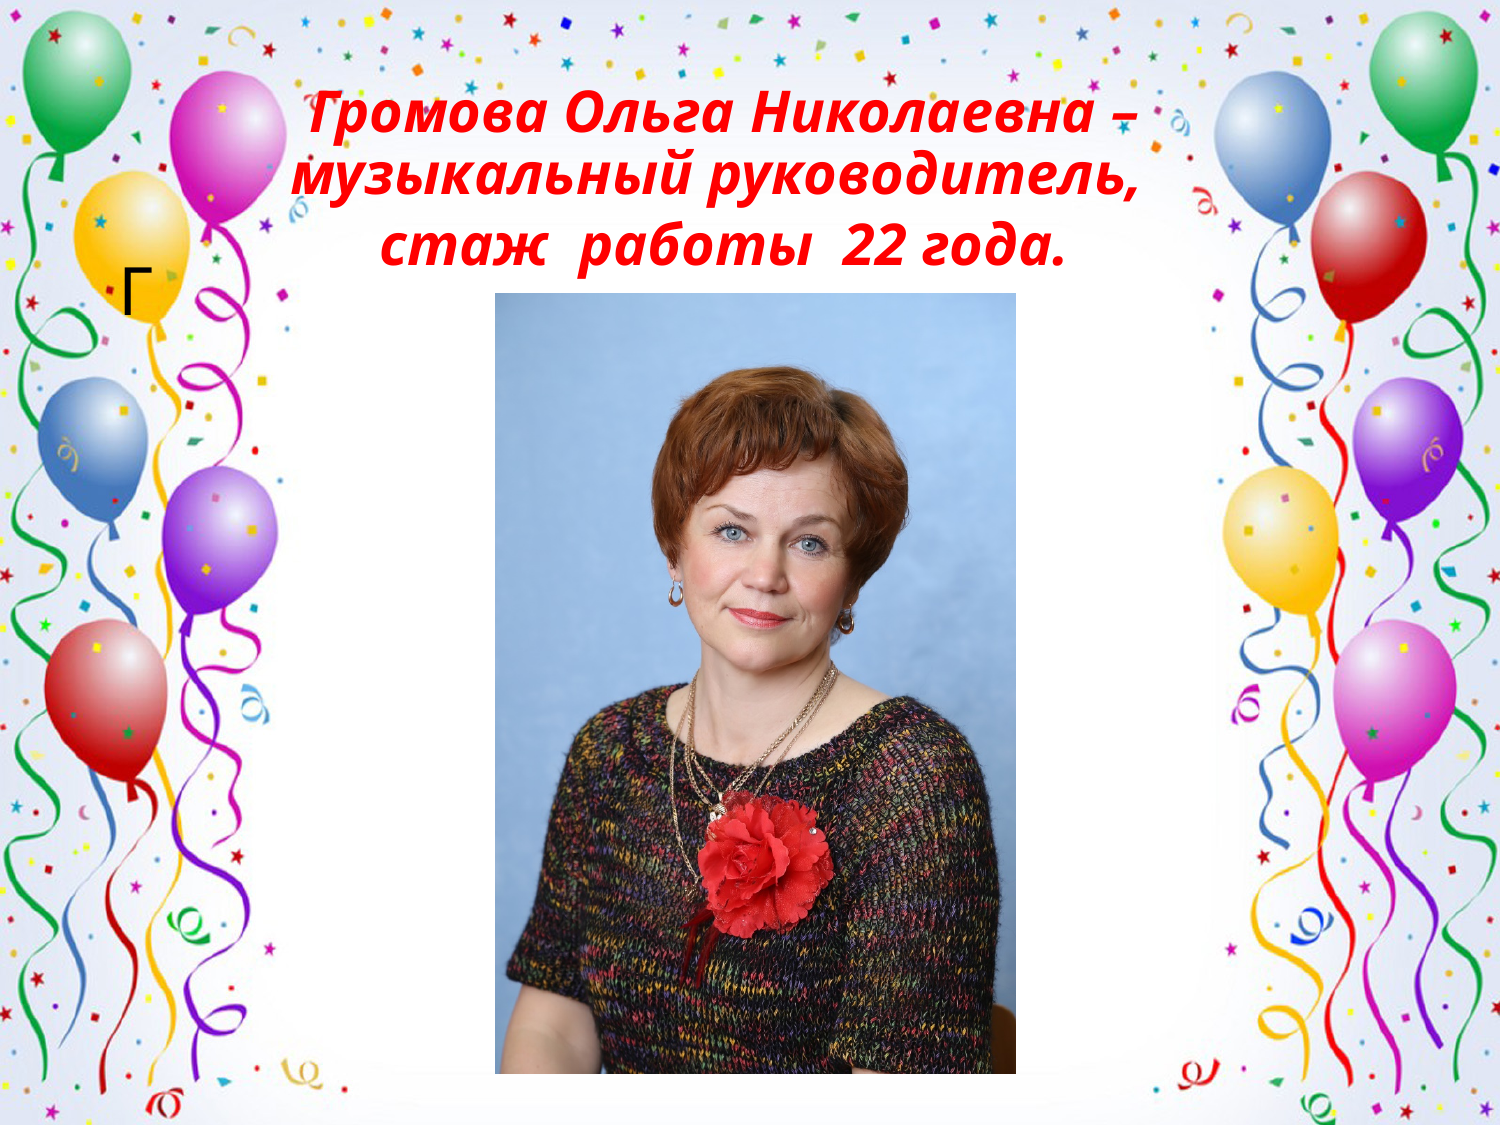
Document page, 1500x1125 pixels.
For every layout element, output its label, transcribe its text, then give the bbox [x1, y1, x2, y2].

list Громова Ольга Николаевна – музыкальный руководитель, стаж работы 22 года. [183, 75, 1266, 288]
picture [0, 0, 1500, 1125]
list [495, 293, 1016, 1074]
title Г [103, 75, 588, 338]
